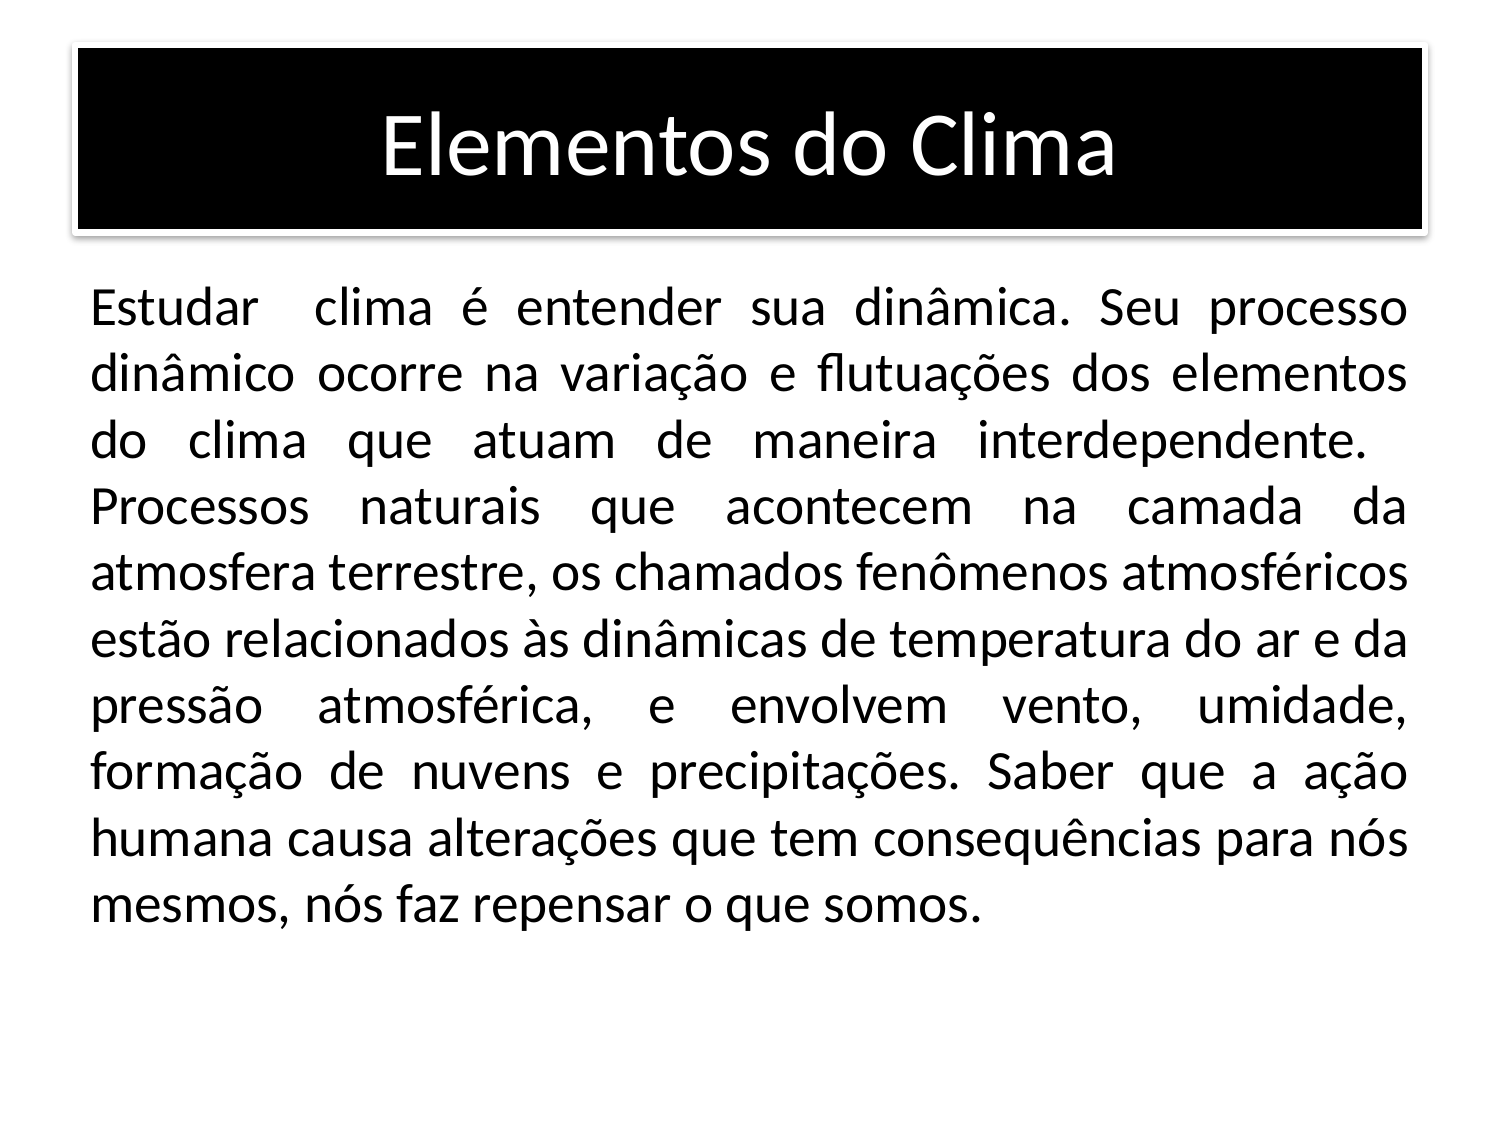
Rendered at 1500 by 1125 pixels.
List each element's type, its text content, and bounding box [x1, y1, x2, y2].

title Elementos do Clima [72, 42, 1428, 236]
list Estudar clima é entender sua dinâmica. Seu processo dinâmico ocorre na variação e flutuações dos elementos do clima que atuam de maneira interdependente. Processos naturais que acontecem na camada da atmosfera terrestre, os chamados fenômenos atmosféricos estão relacionados às dinâmicas de temperatura do ar e da pressão atmosférica, e envolvem vento, umidade, formação de nuvens e precipitações. Saber que a ação humana causa alterações que tem consequências para nós mesmos, nós faz repensar o que somos. [75, 262, 1425, 1005]
